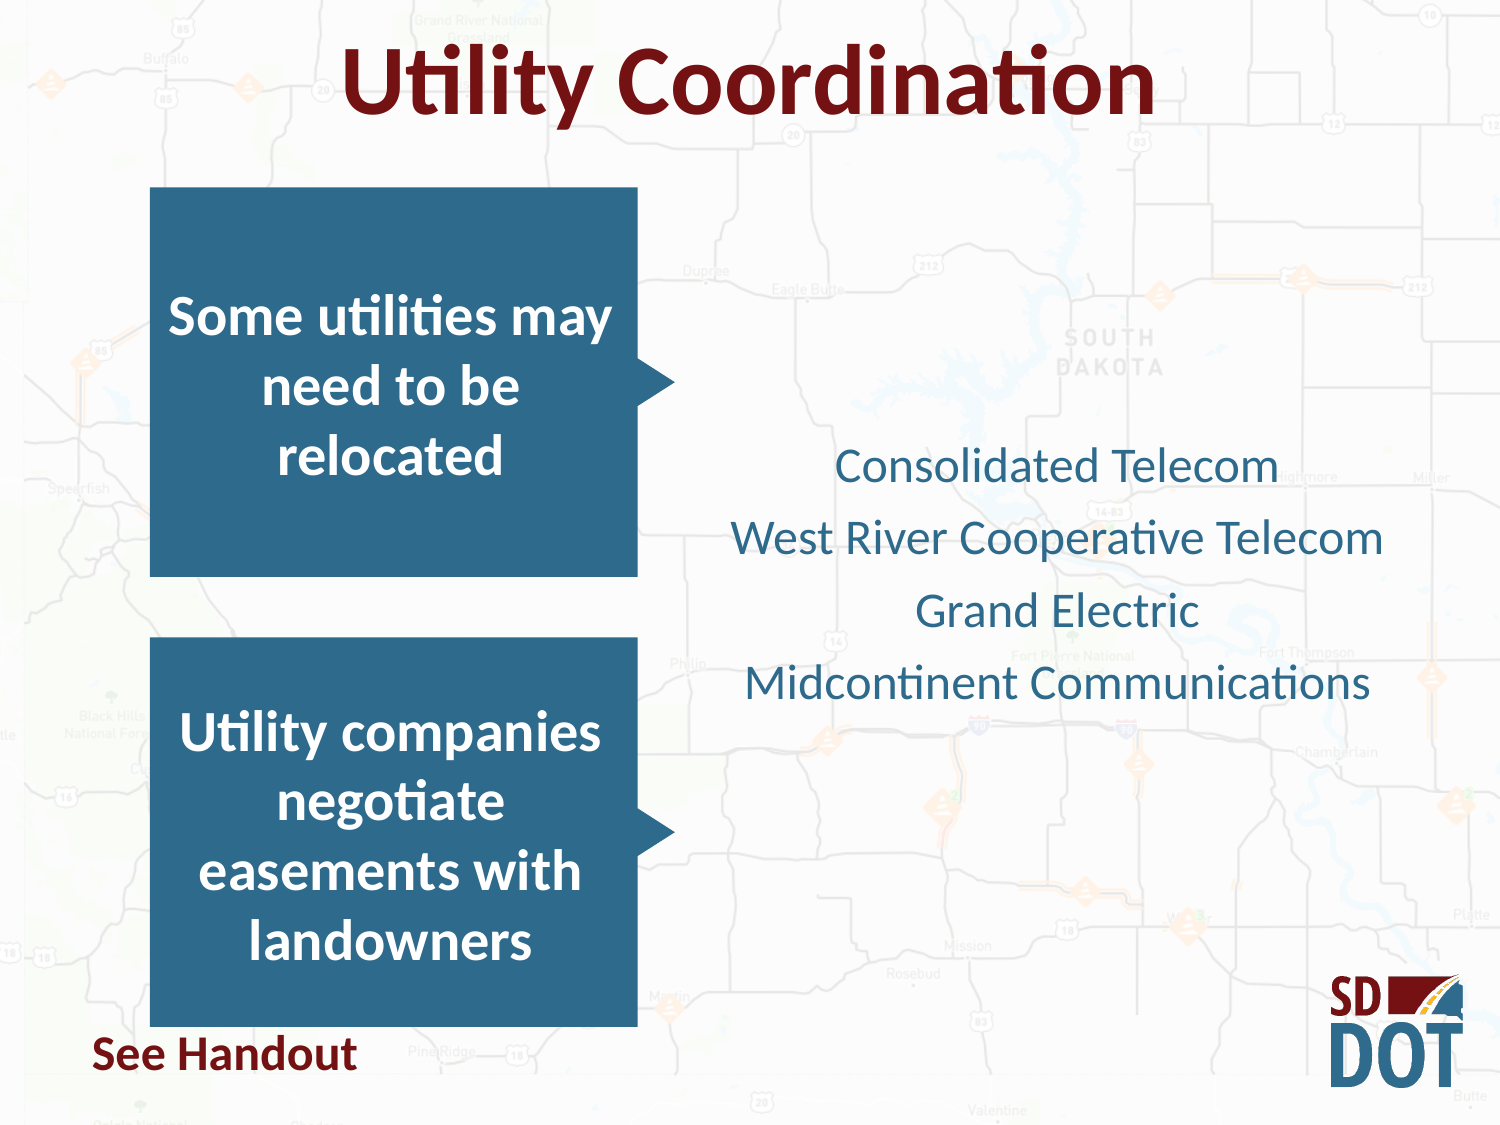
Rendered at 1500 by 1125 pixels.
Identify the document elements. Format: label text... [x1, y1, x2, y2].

text_box See Handout [74, 1012, 375, 1088]
text_box Utility Coordination [74, 0, 1425, 150]
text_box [149, 187, 676, 578]
picture [0, 0, 1500, 1125]
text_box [149, 637, 676, 1028]
text_box Consolidated Telecom West River Cooperative Telecom Grand Electric Midcontinent Communications [674, 187, 1440, 1027]
